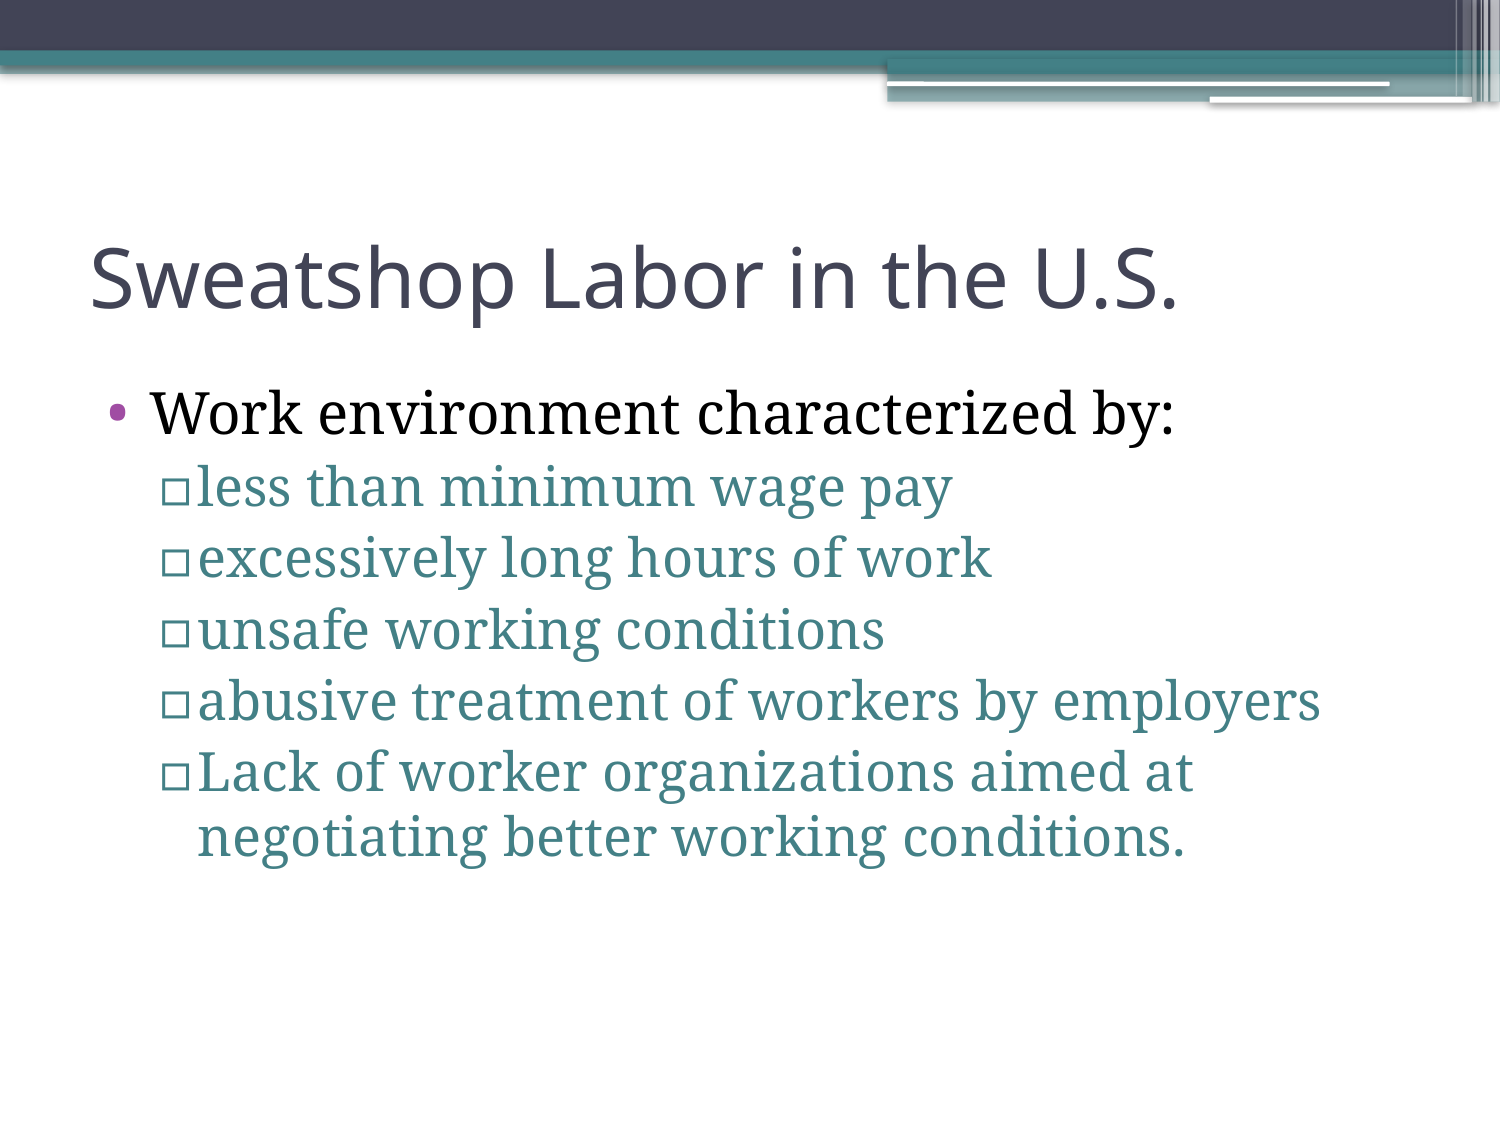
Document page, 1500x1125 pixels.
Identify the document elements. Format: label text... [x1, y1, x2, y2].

title Sweatshop Labor in the U.S. [75, 187, 1425, 363]
list Work environment characterized by: less than minimum wage pay excessively long hours of work unsafe working conditions abusive treatment of workers by employers Lack of worker organizations aimed at negotiating better working conditions. [75, 368, 1425, 1079]
